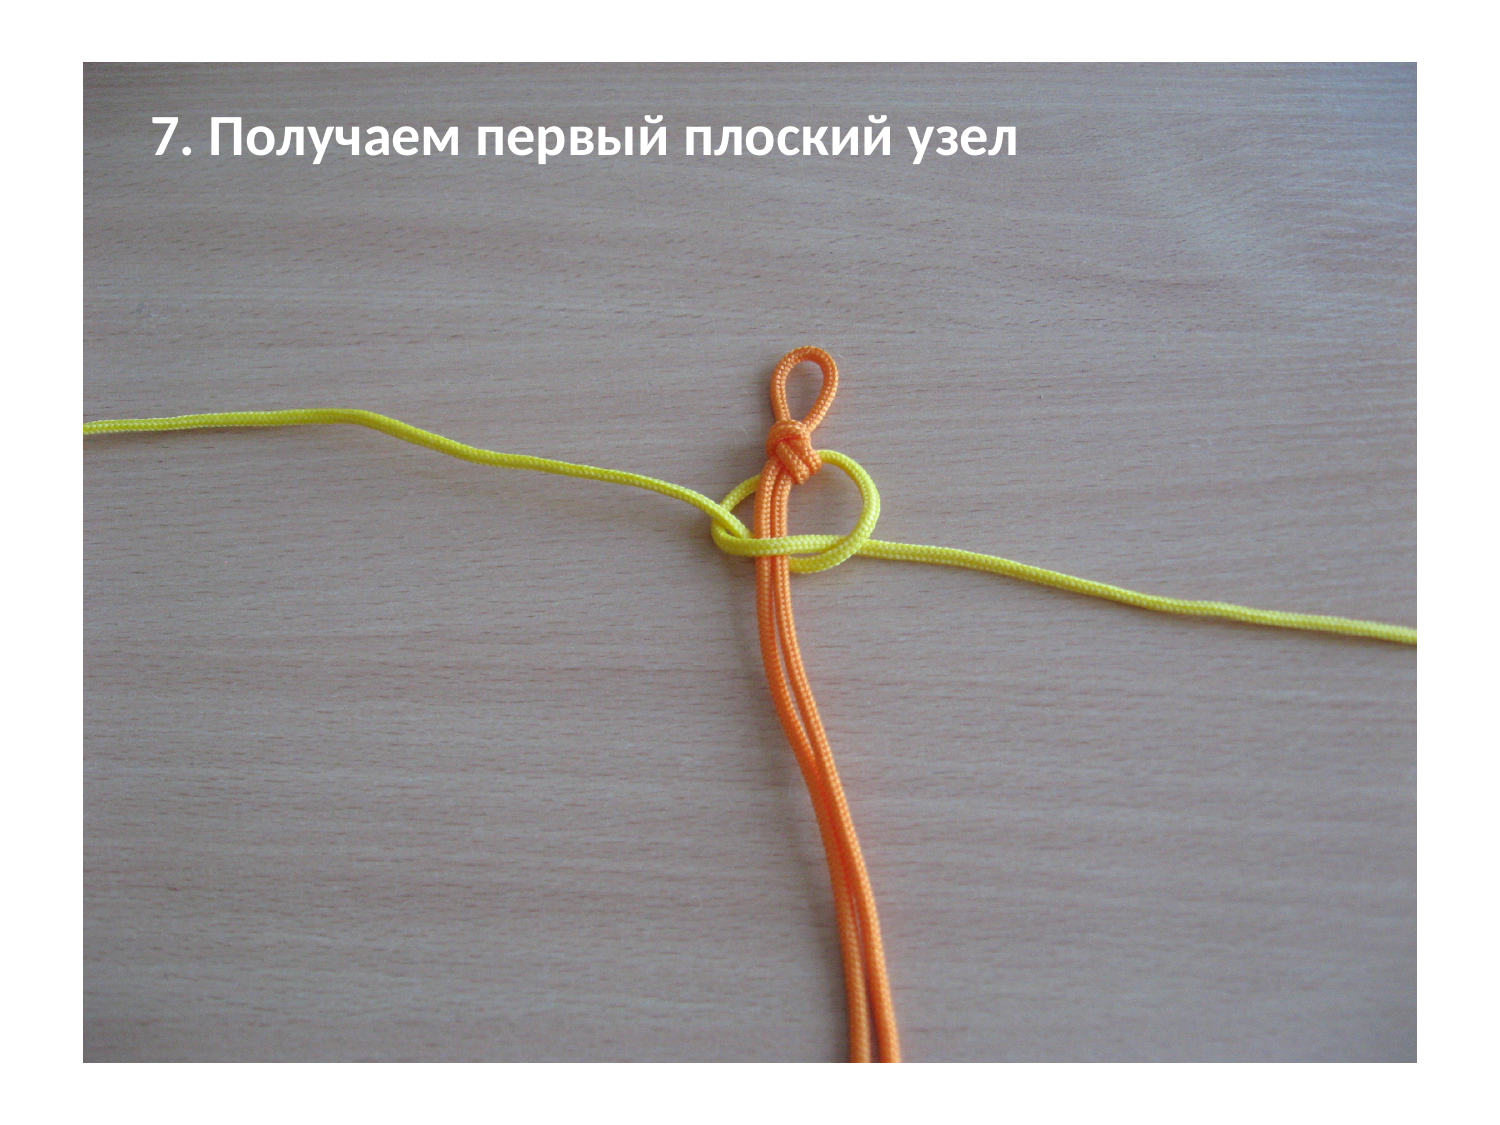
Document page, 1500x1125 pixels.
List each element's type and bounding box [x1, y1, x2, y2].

picture [83, 62, 1417, 1063]
